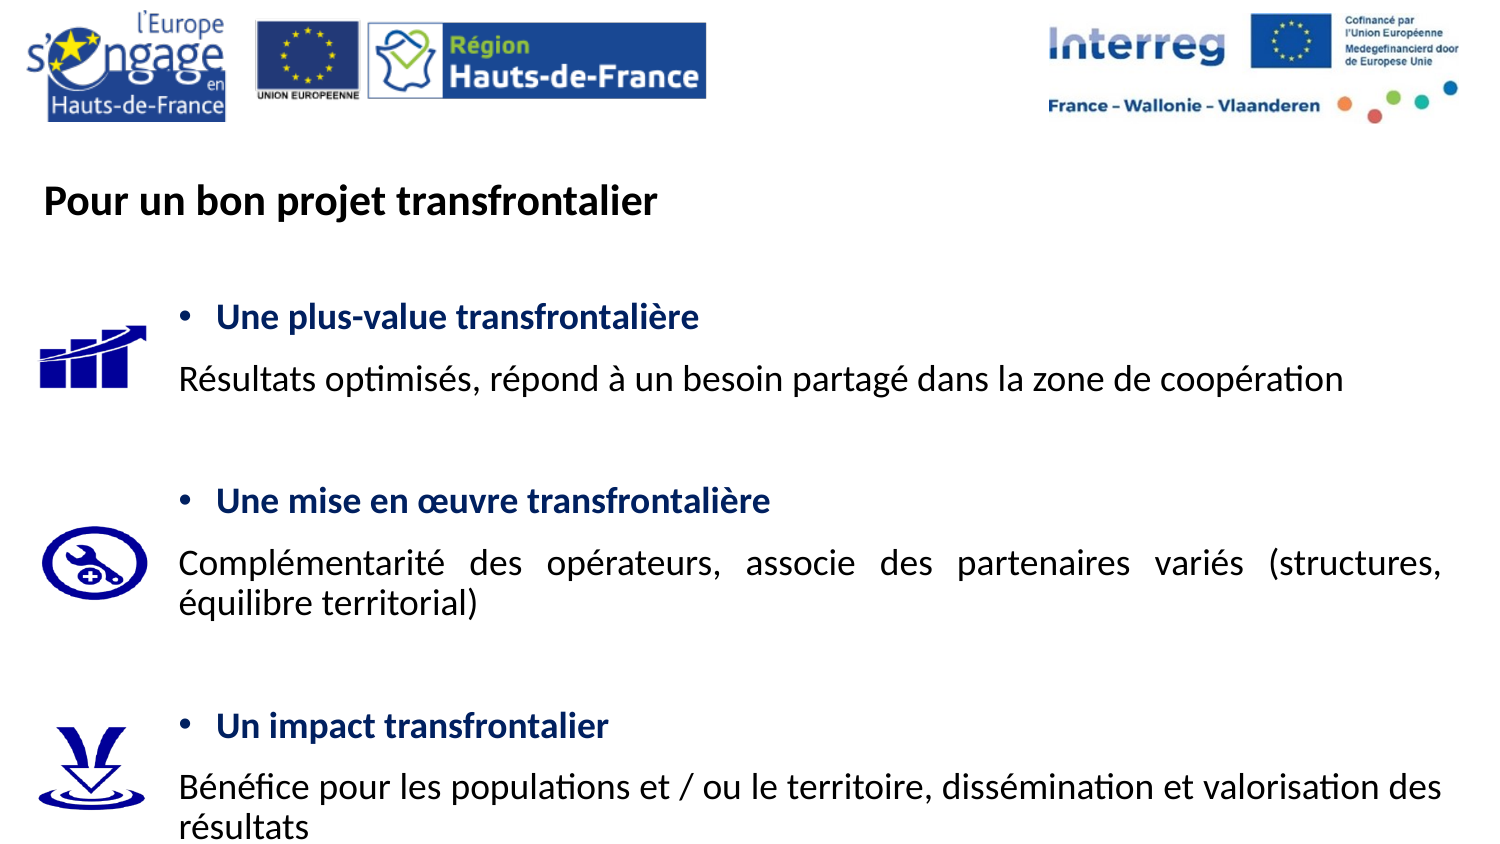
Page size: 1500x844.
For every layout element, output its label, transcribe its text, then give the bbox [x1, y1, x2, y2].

picture [33, 725, 149, 813]
picture [29, 517, 159, 608]
picture [1049, 13, 1459, 124]
picture [23, 10, 710, 122]
picture [23, 308, 154, 407]
text_box Une plus-value transfrontalière Résultats optimisés, répond à un besoin partagé dans la zone de coopération Une mise en œuvre transfrontalière Complémentarité des opérateurs, associe des partenaires variés (structures, équilibre territorial) Un impact transfrontalier Bénéfice pour les populations et / ou le territoire, dissémination et valorisation des résultats [163, 290, 1459, 835]
text_box Pour un bon projet transfrontalier [29, 164, 1464, 232]
